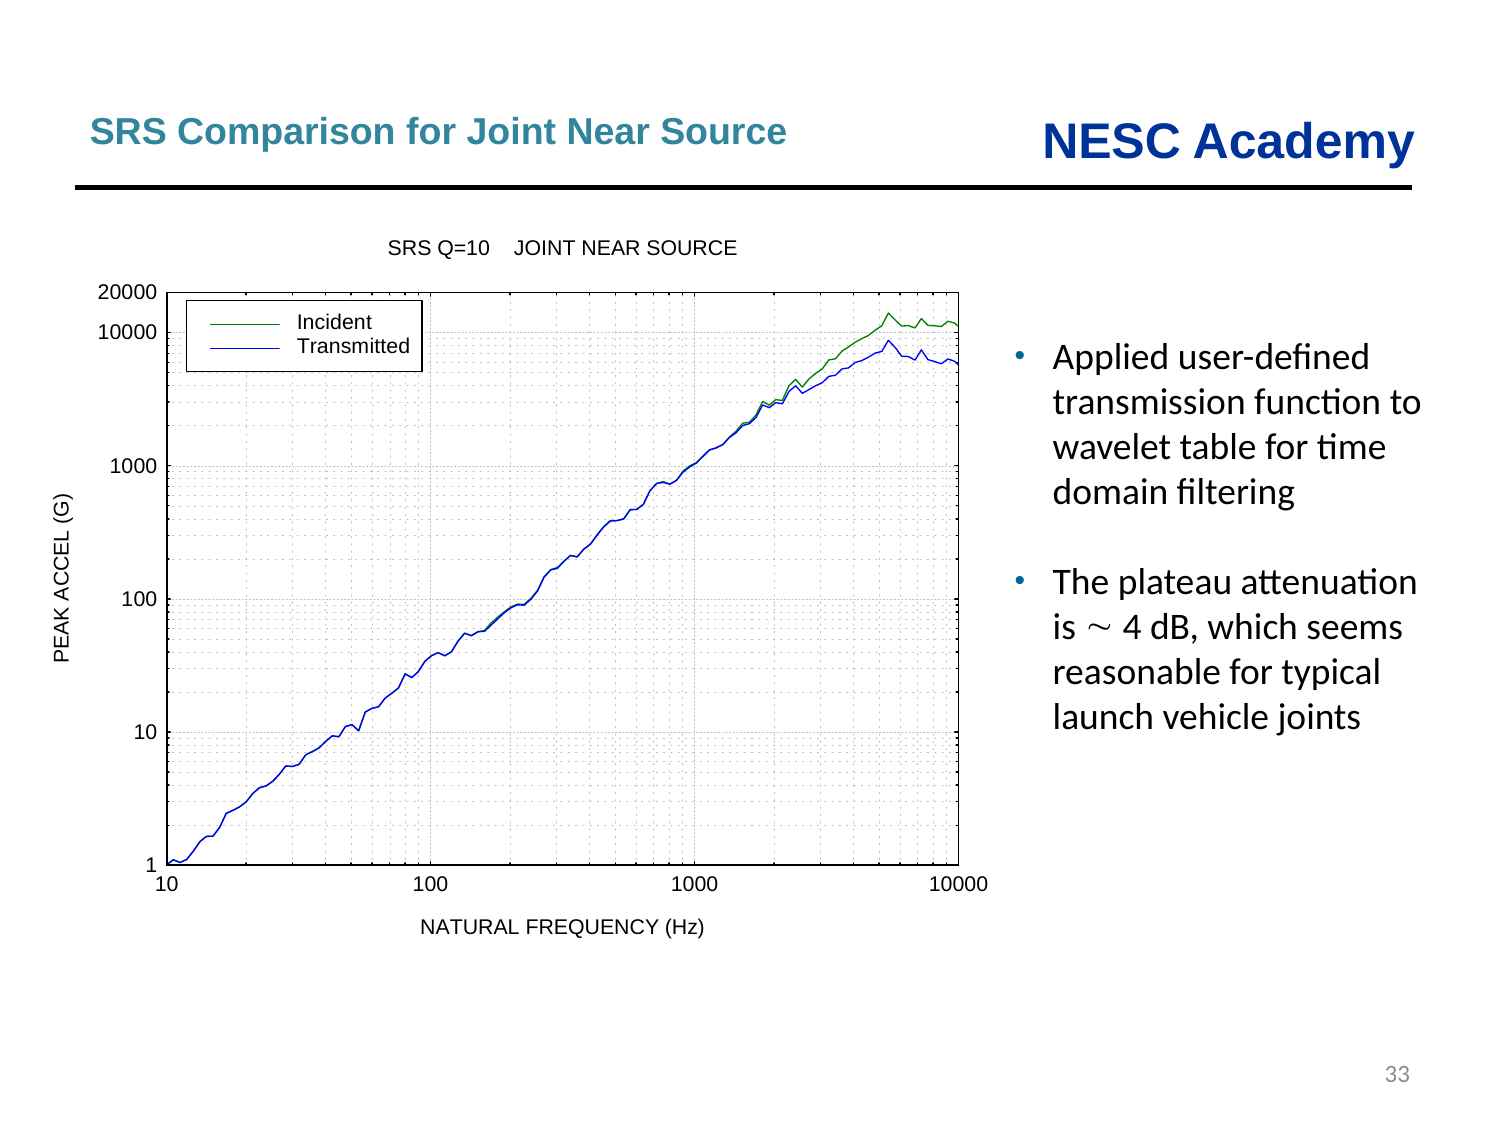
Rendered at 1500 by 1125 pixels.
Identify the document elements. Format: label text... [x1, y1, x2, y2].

slide_number 33 [1074, 1042, 1425, 1103]
picture [37, 224, 1001, 952]
text_box Applied user-defined transmission function to wavelet table for time domain filtering The plateau attenuation is  4 dB, which seems reasonable for typical launch vehicle joints [1004, 324, 1438, 790]
text_box SRS Comparison for Joint Near Source [74, 99, 975, 160]
